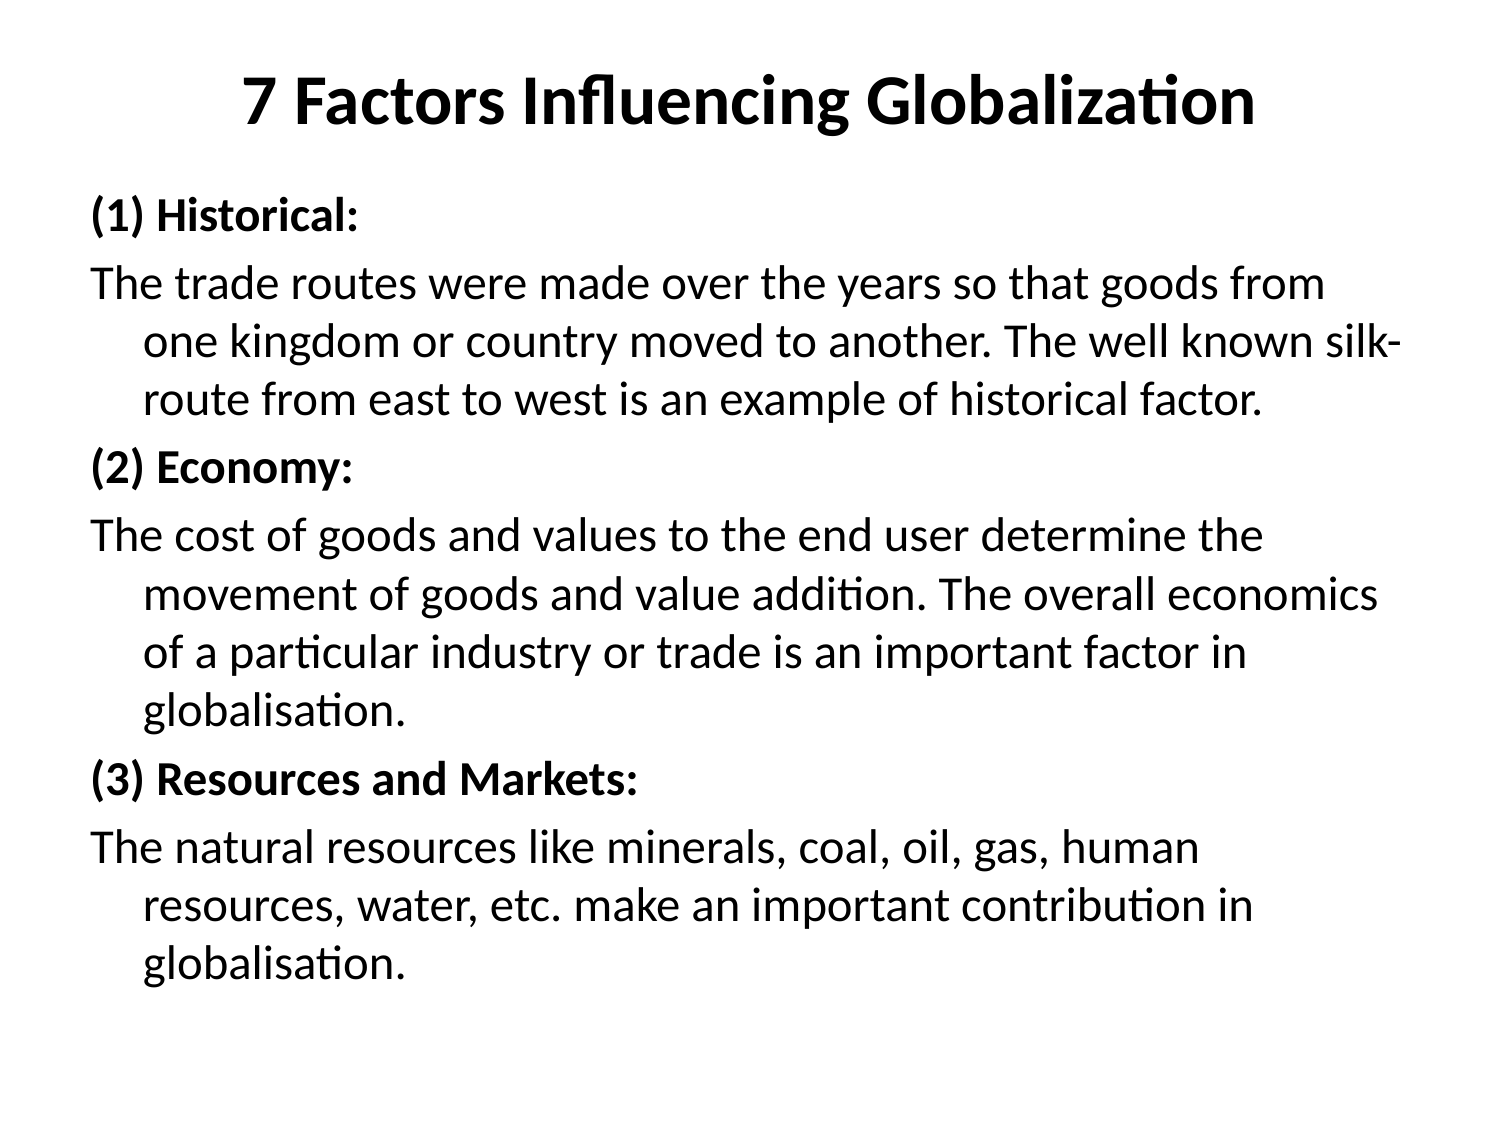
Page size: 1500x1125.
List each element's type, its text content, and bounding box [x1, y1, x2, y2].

title 7 Factors Influencing Globalization [75, 45, 1425, 174]
list (1) Historical: The trade routes were made over the years so that goods from one kingdom or country moved to another. The well known silk-route from east to west is an example of historical factor. (2) Economy: The cost of goods and values to the end user determine the movement of goods and value addition. The overall economics of a particular industry or trade is an important factor in globalisation. (3) Resources and Markets: The natural resources like minerals, coal, oil, gas, human resources, water, etc. make an important contribution in globalisation. [75, 174, 1425, 1005]
